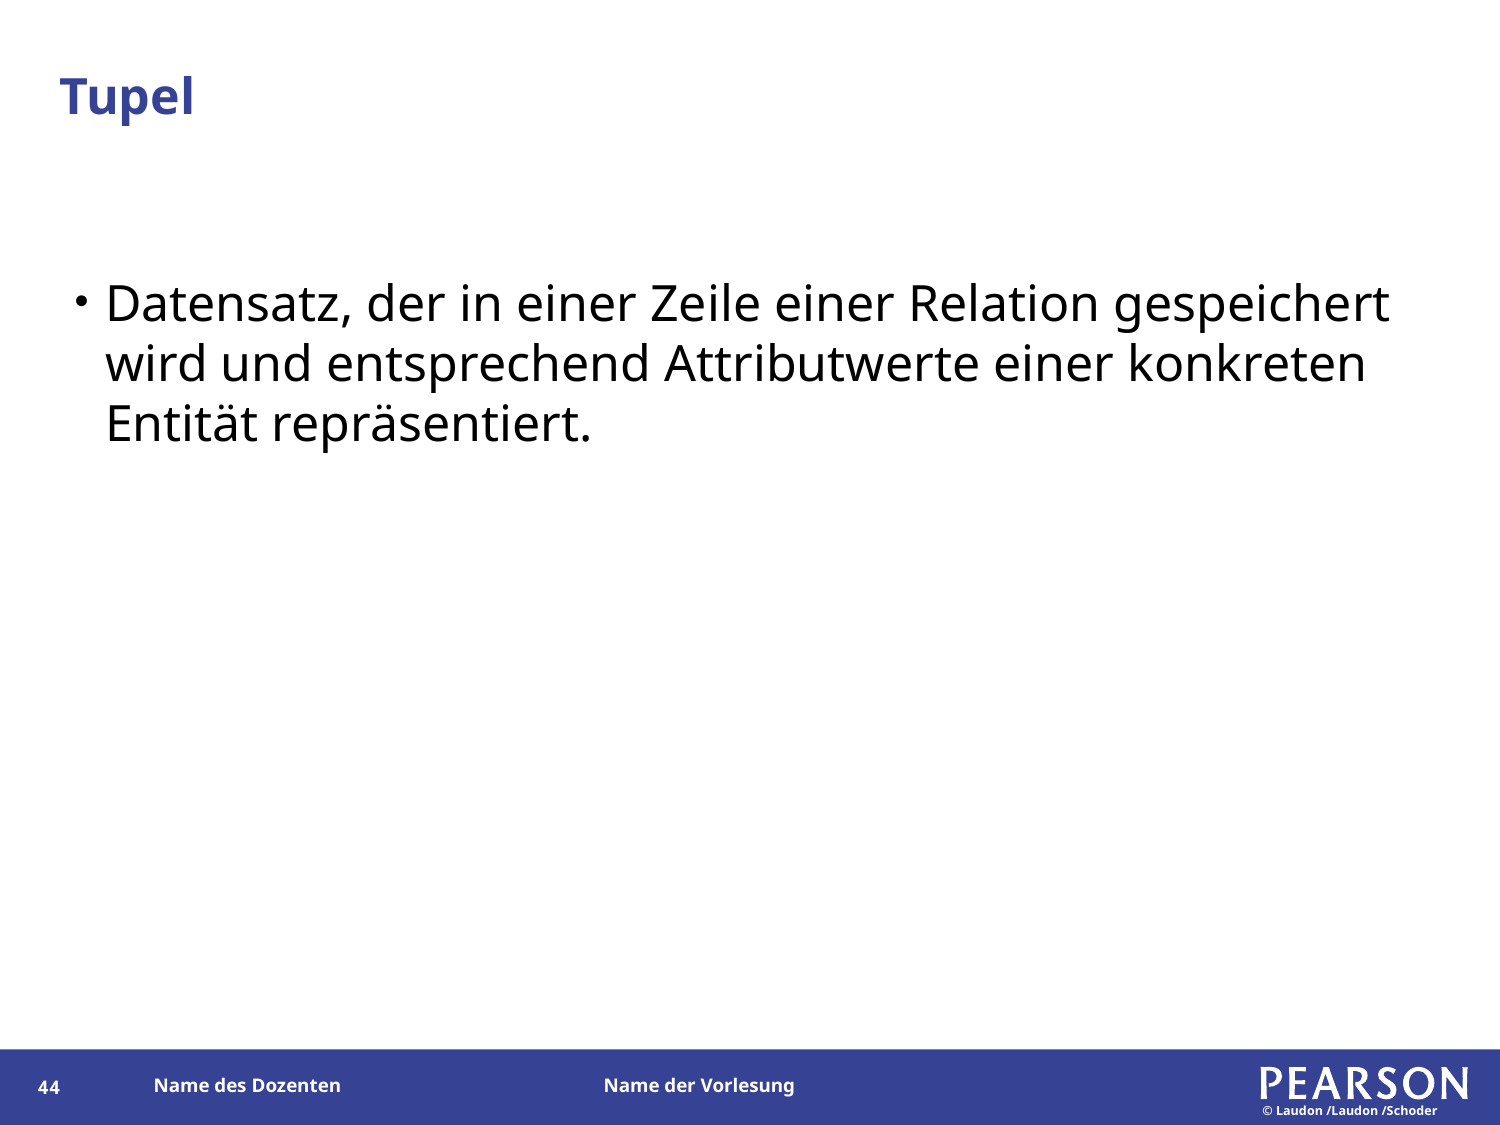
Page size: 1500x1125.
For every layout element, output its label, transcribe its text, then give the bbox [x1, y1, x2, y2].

slide_number 44 [22, 1067, 136, 1098]
title Tupel [59, 64, 1410, 213]
list Datensatz, der in einer Zeile einer Relation gespeichert wird und entsprechend Attributwerte einer konkreten Entität repräsentiert. [59, 263, 1410, 1017]
